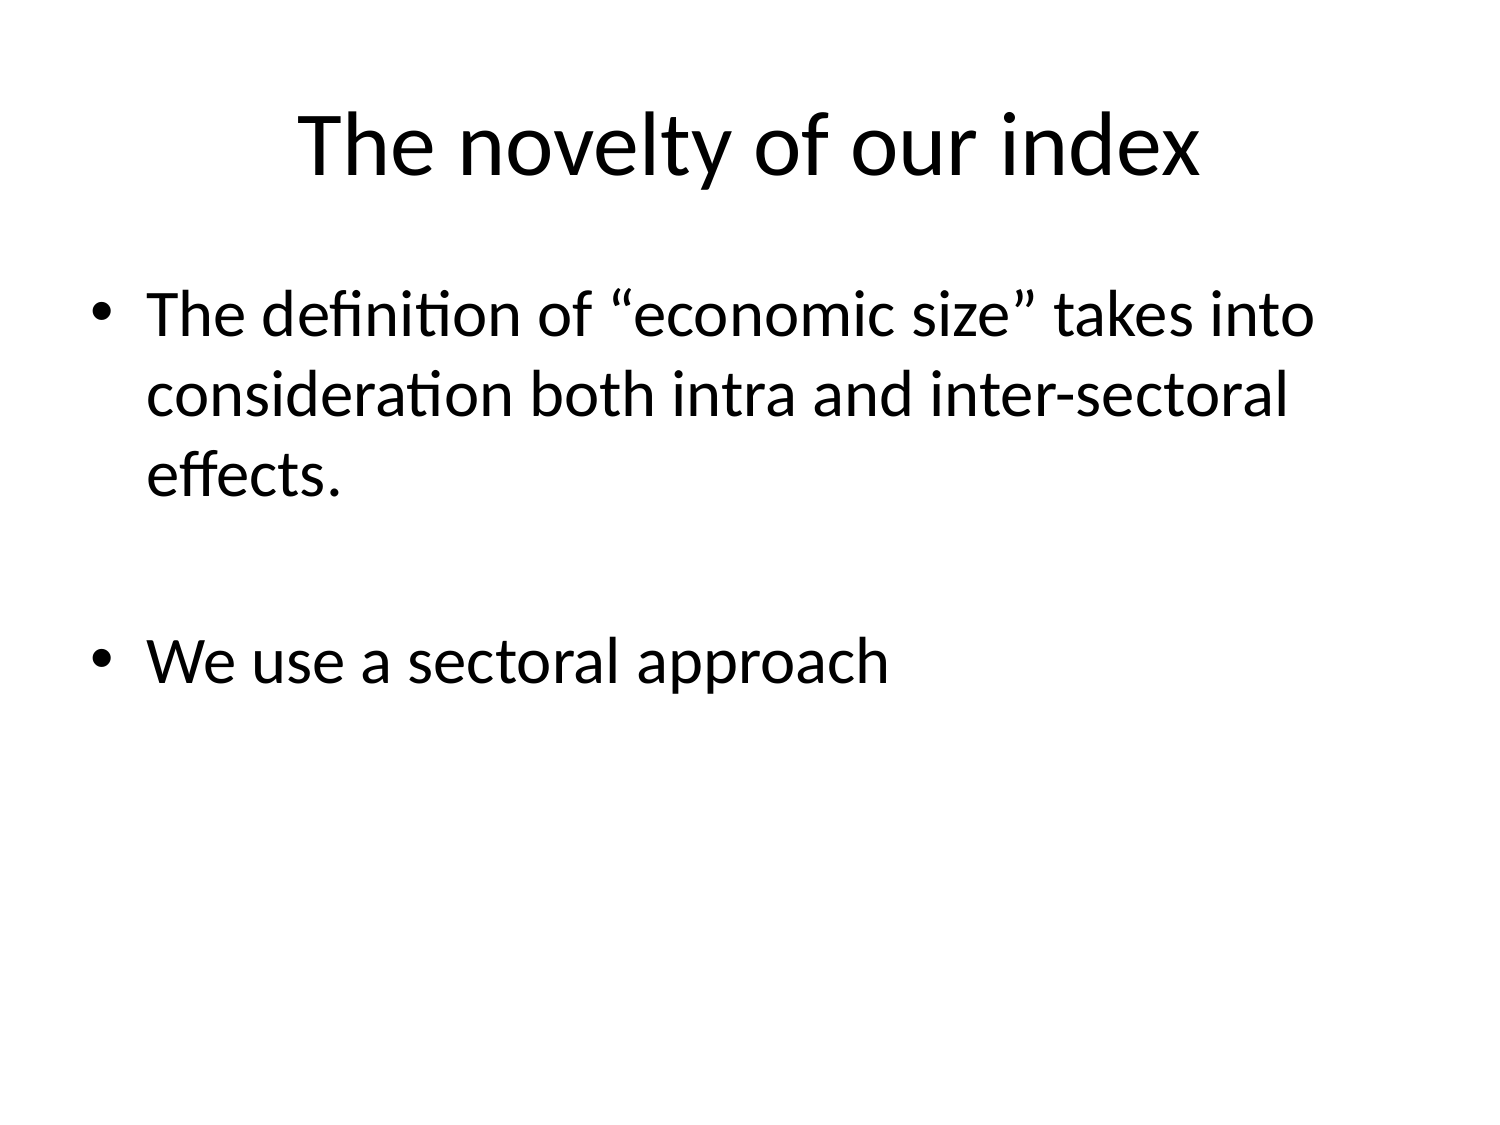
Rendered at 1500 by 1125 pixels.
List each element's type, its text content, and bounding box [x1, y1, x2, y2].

title The novelty of our index [75, 45, 1425, 233]
list The definition of “economic size” takes into consideration both intra and inter-sectoral effects. We use a sectoral approach [75, 262, 1425, 1005]
